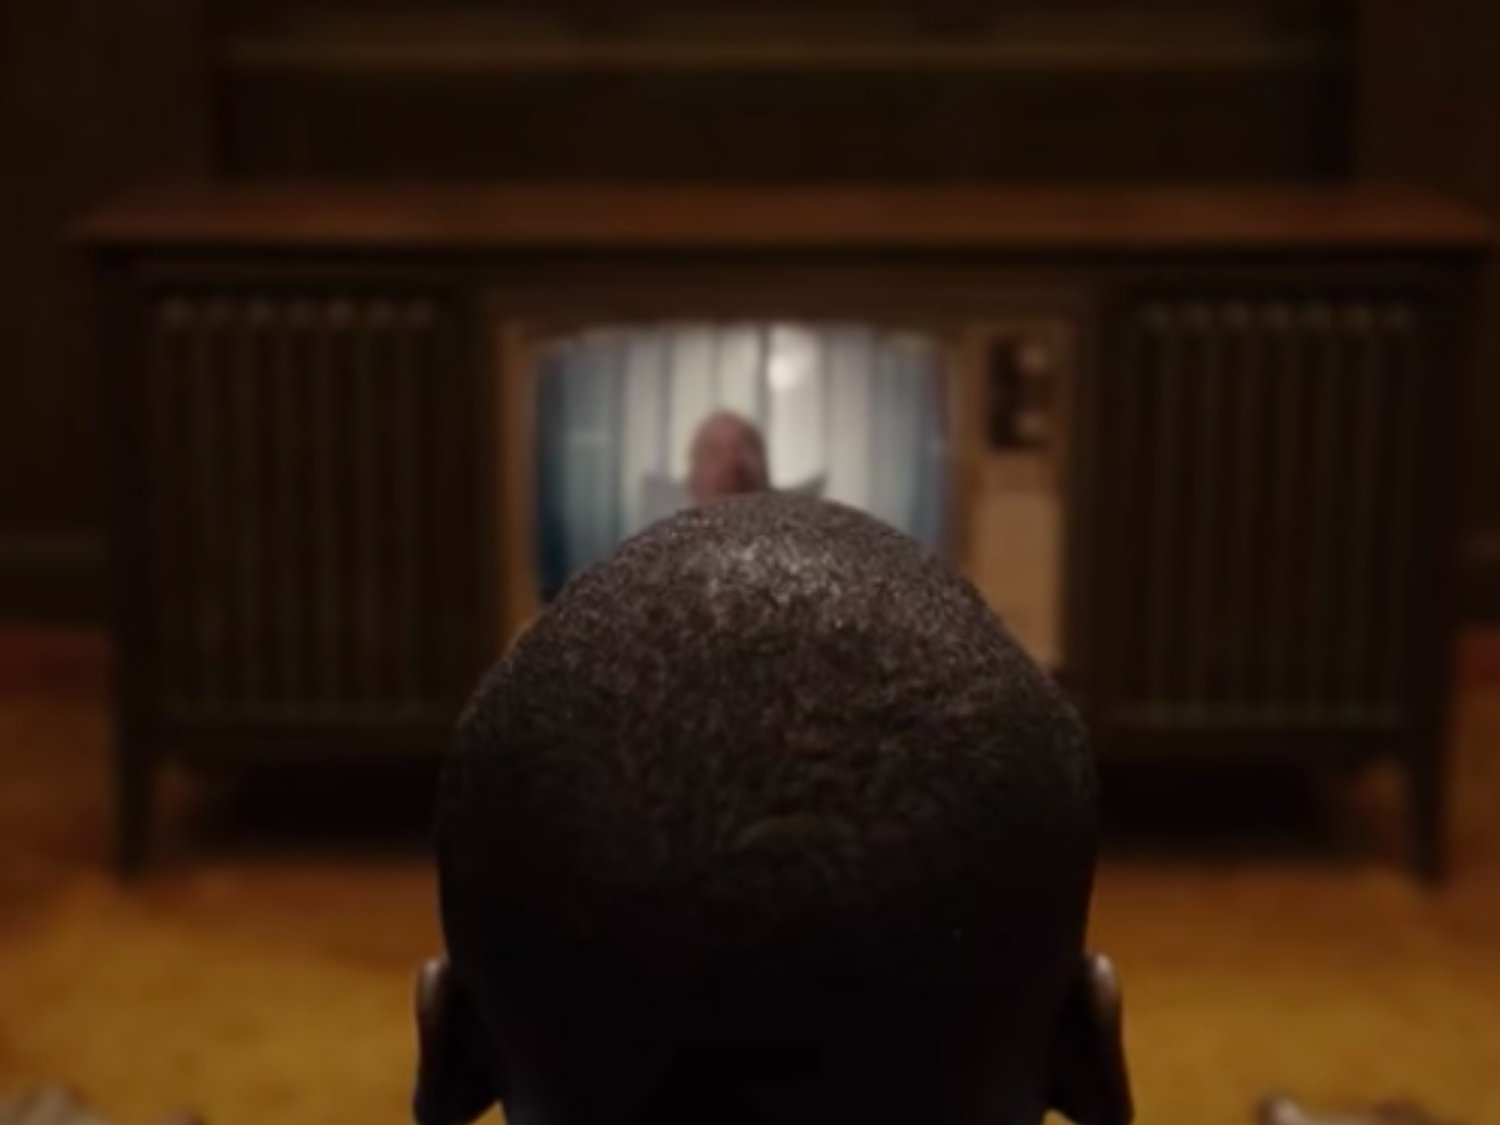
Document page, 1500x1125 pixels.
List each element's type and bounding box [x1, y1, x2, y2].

list [0, 0, 1500, 1125]
